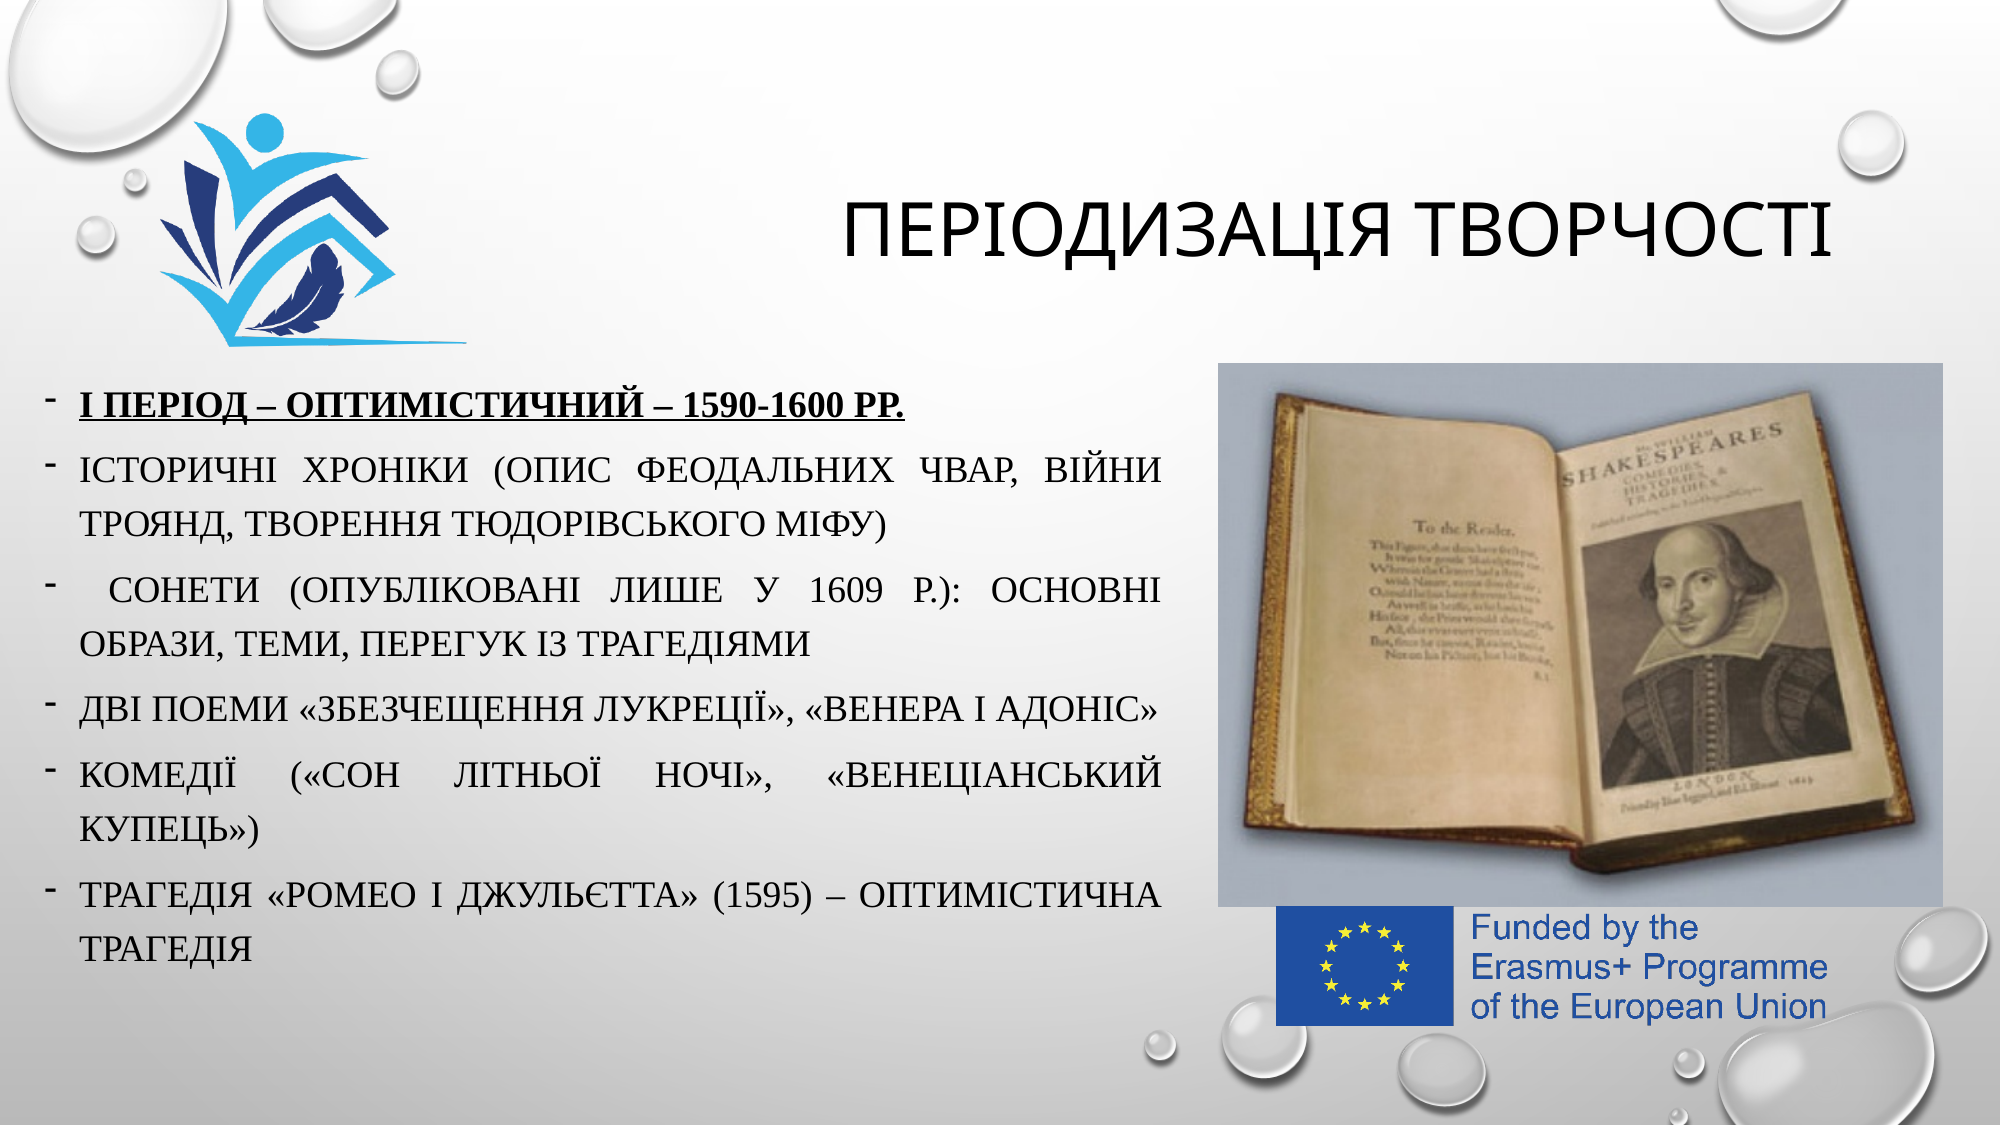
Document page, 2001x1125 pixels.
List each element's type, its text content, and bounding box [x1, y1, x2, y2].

title Періодизація творчості [149, 101, 1851, 364]
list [1217, 363, 1944, 908]
picture [0, 0, 2000, 1125]
list І період – оптимістичний – 1590-1600 рр. Історичні хроніки (опис феодальних чвар, війни троянд, творення тюдорівського міфу) Сонети (опубліковані лише у 1609 р.): основні образи, теми, перегук із трагедіями Дві поеми «Збезчещення Лукреції», «венера і адоніс» Комедії («Сон літньої ночі», «Венеціанський купець») Трагедія «Ромео і джульєтта» (1595) – оптимістична трагедія [29, 363, 1178, 1009]
